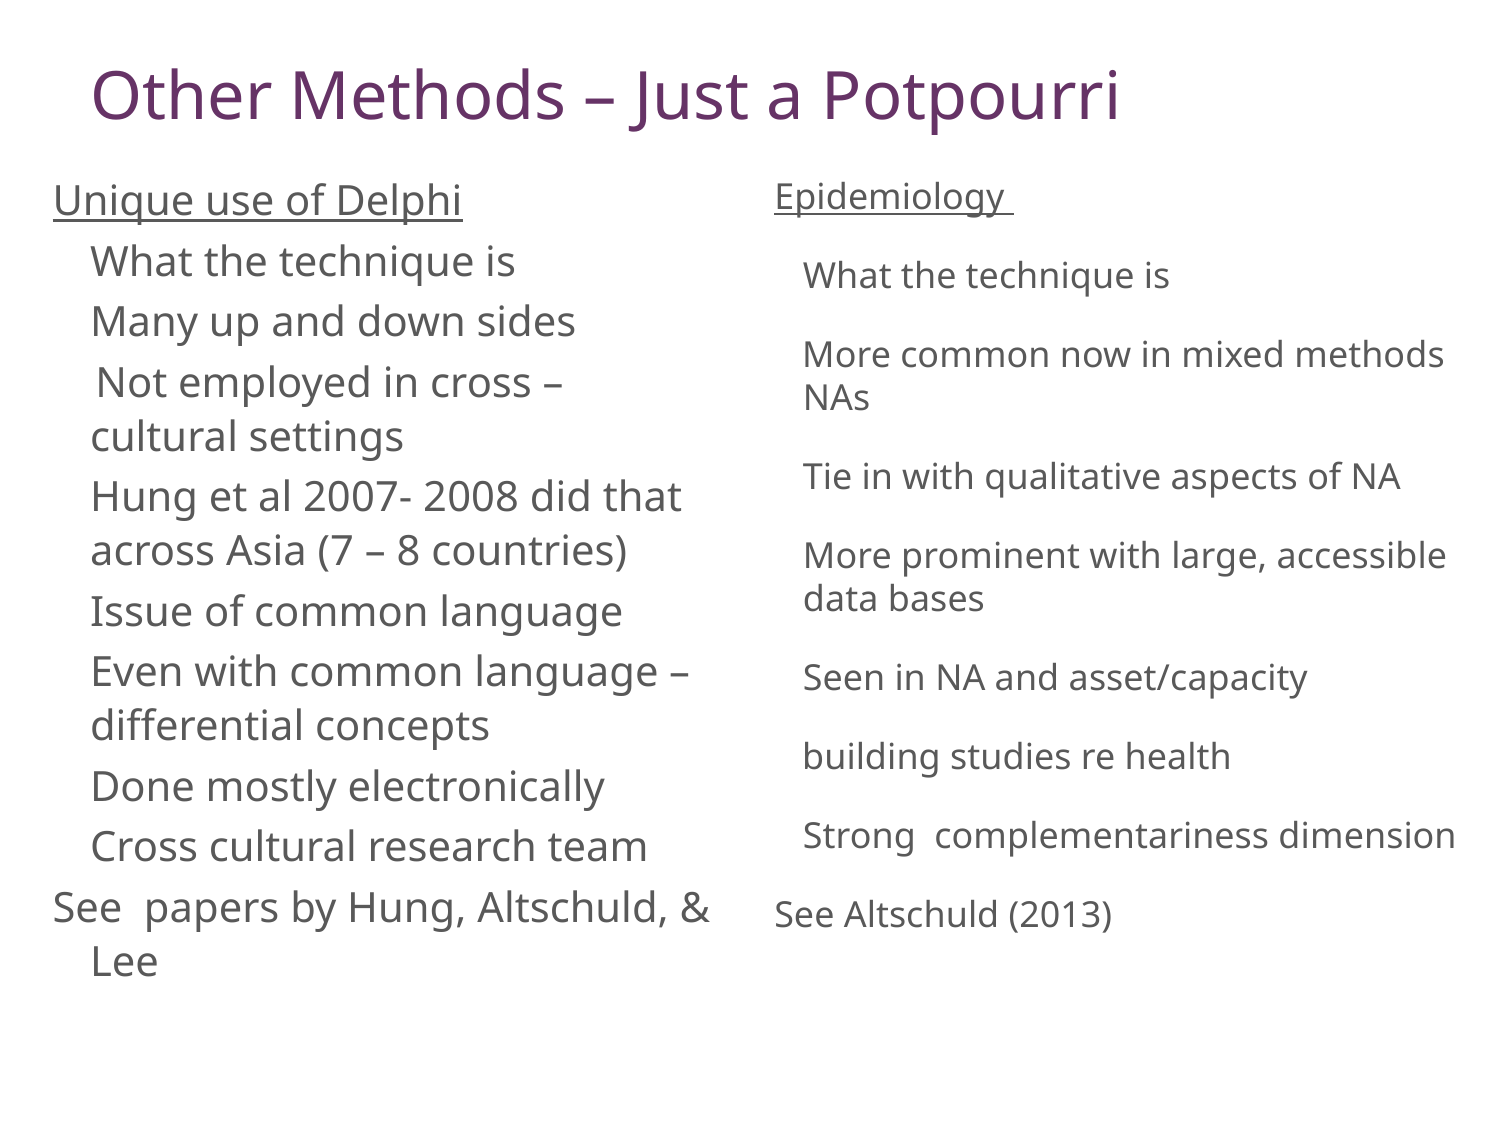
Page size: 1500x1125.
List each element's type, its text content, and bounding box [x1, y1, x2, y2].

list Unique use of Delphi What the technique is Many up and down sides Not employed in cross – cultural settings Hung et al 2007- 2008 did that across Asia (7 – 8 countries) Issue of common language Even with common language – differential concepts Done mostly electronically Cross cultural research team See papers by Hung, Altschuld, & Lee [37, 162, 738, 1088]
list Epidemiology What the technique is More common now in mixed methods NAs Tie in with qualitative aspects of NA More prominent with large, accessible data bases Seen in NA and asset/capacity building studies re health Strong complementariness dimension See Altschuld (2013) [750, 87, 1475, 963]
title Other Methods – Just a Potpourri [75, 45, 1425, 163]
